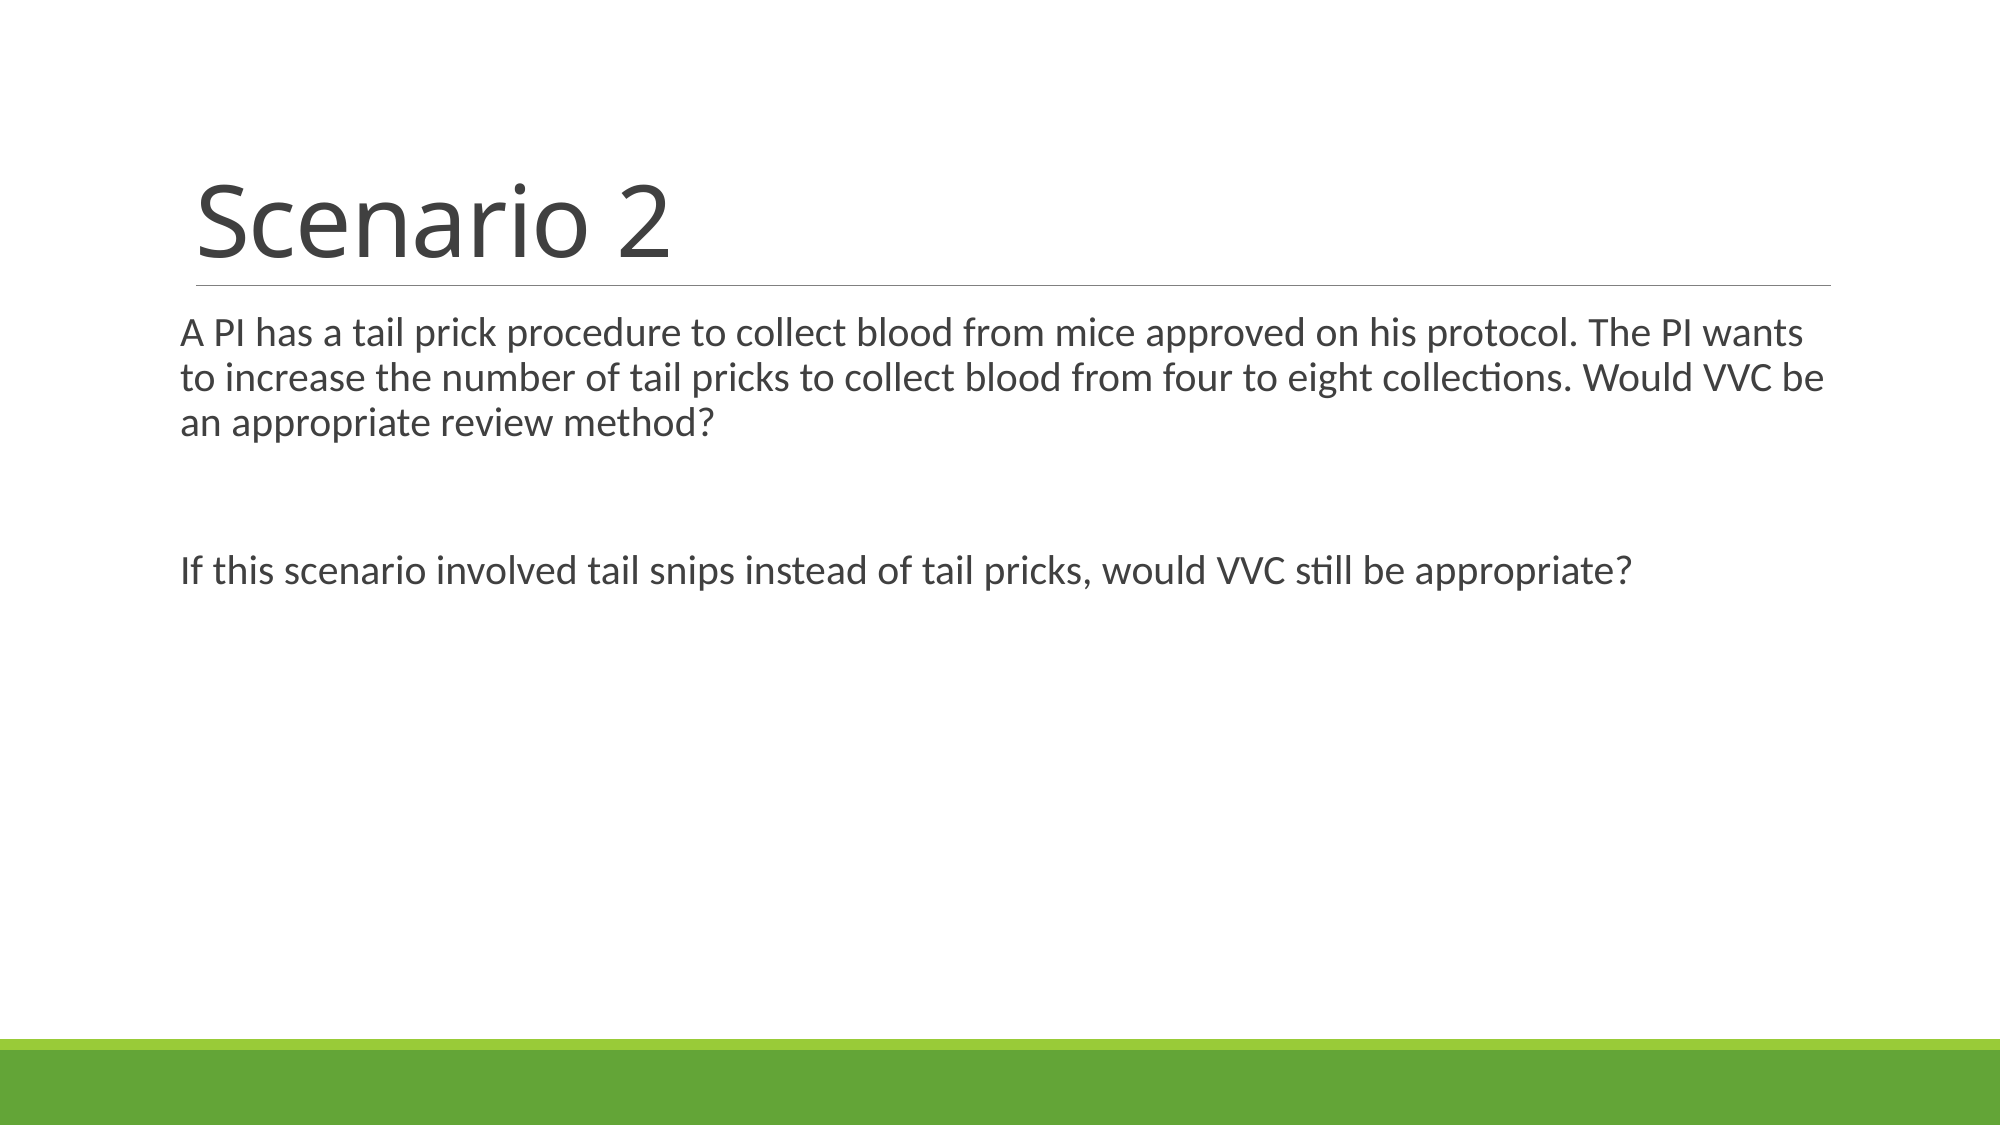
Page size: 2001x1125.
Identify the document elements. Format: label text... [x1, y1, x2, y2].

title Scenario 2 [180, 47, 1830, 285]
list A PI has a tail prick procedure to collect blood from mice approved on his protocol. The PI wants to increase the number of tail pricks to collect blood from four to eight collections. Would VVC be an appropriate review method? If this scenario involved tail snips instead of tail pricks, would VVC still be appropriate? [180, 302, 1830, 963]
